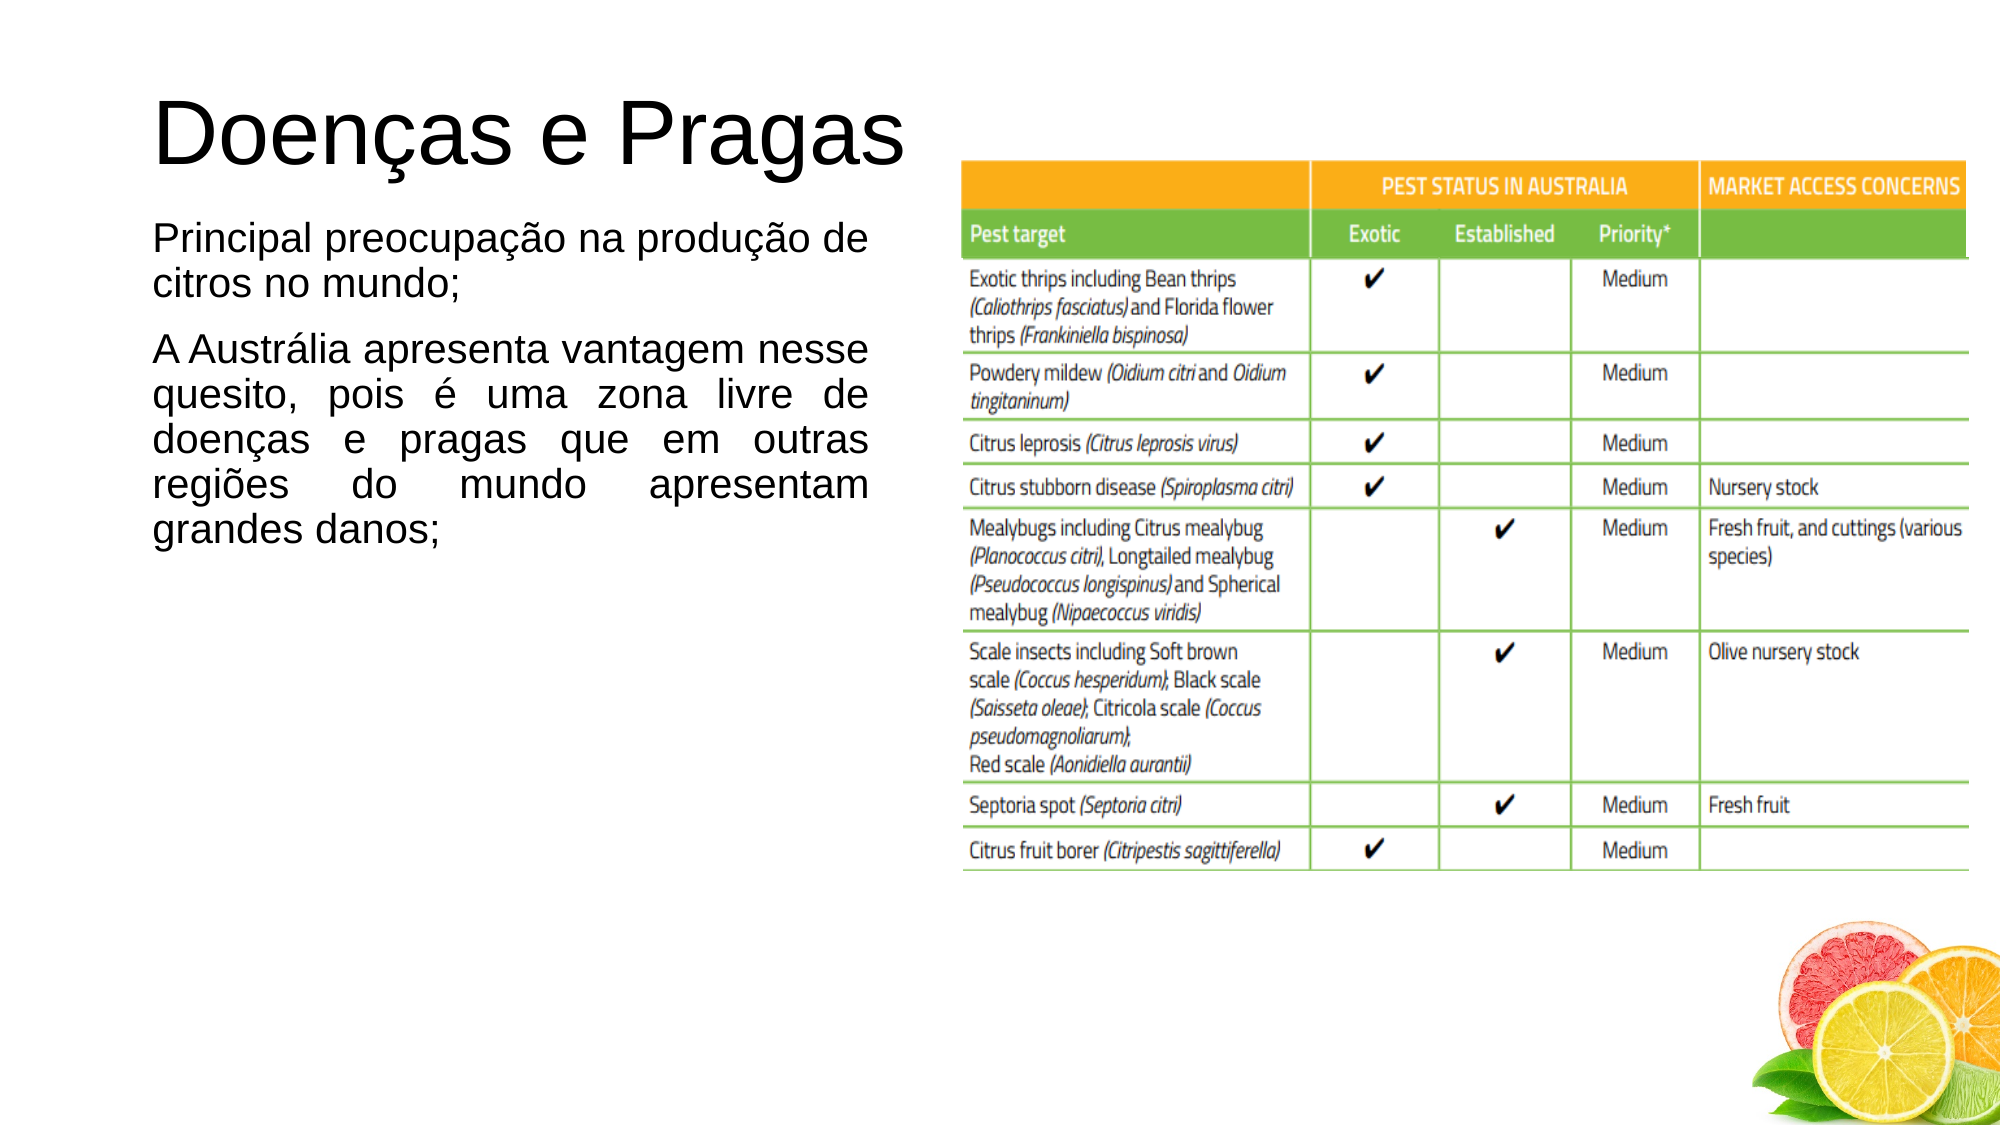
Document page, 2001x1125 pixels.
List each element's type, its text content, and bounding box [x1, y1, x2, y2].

picture [1752, 917, 2000, 1125]
title Doenças e Pragas [137, 59, 1863, 209]
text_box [961, 160, 1969, 871]
list Principal preocupação na produção de citros no mundo; A Austrália apresenta vantagem nesse quesito, pois é uma zona livre de doenças e pragas que em outras regiões do mundo apresentam grandes danos; [137, 209, 885, 1014]
